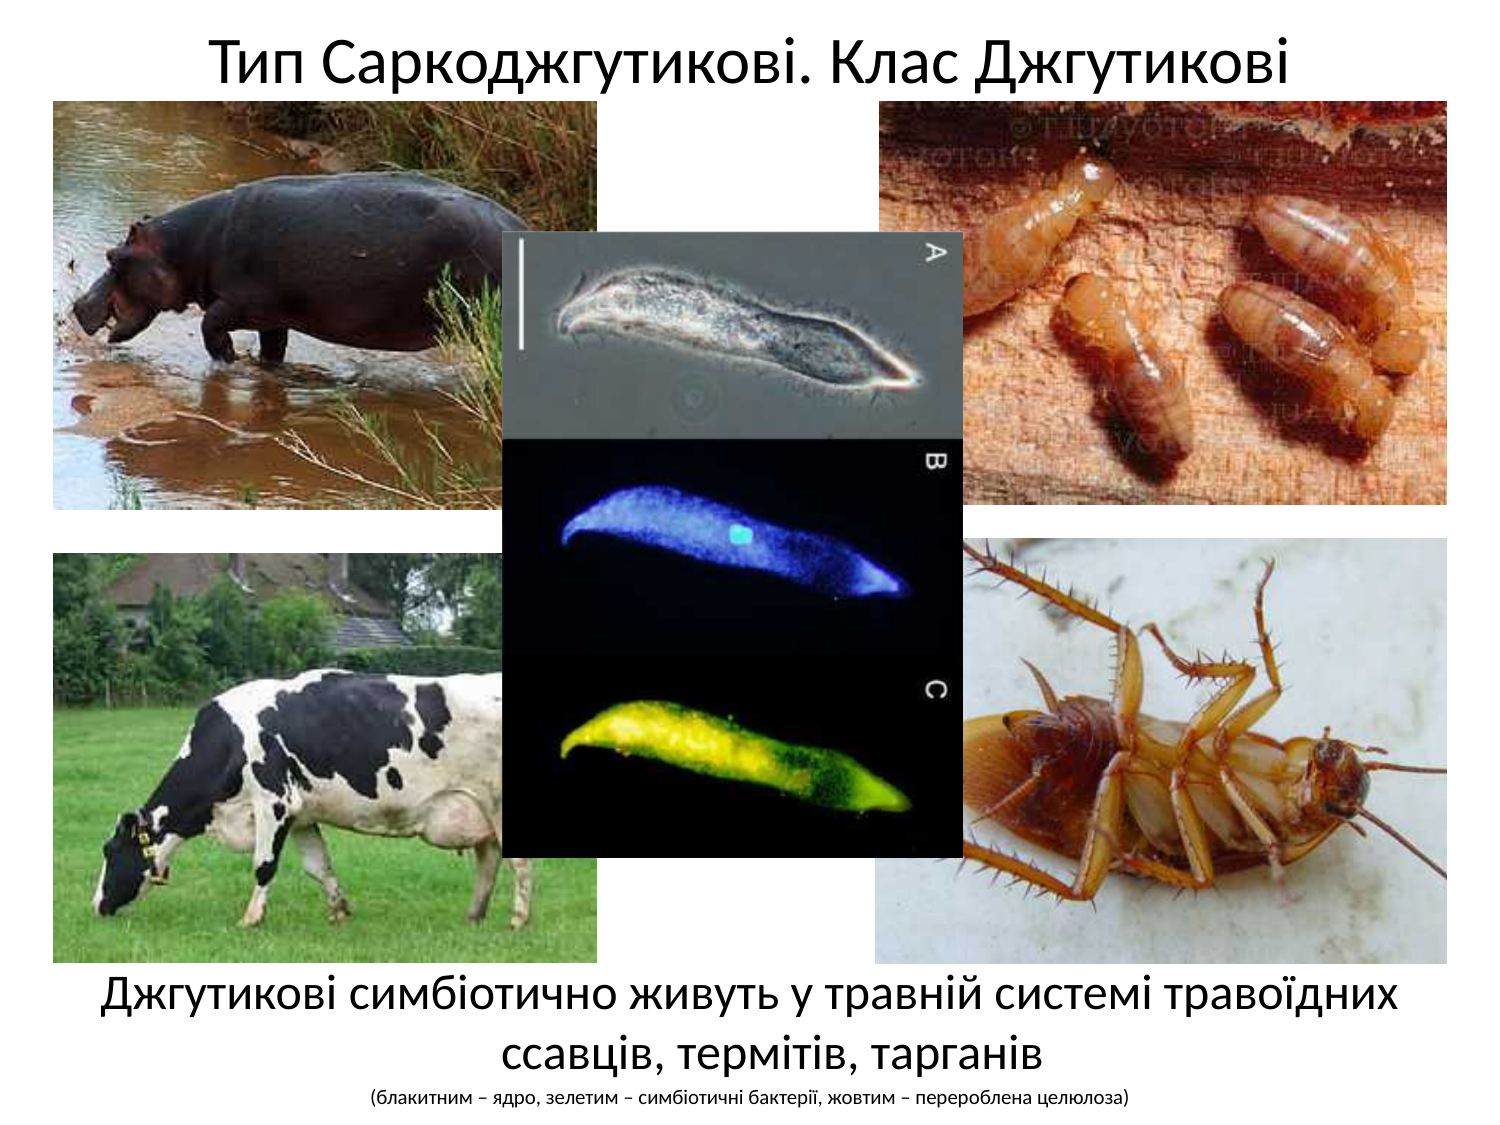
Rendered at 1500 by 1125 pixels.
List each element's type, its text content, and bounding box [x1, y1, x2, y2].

title Тип Саркоджгутикові. Клас Джгутикові [75, 0, 1425, 114]
picture [52, 101, 1448, 965]
list Джгутикові симбіотично живуть у травній системі травоїдних ссавців, термітів, тарганів (блакитним – ядро, зелетим – симбіотичні бактерії, жовтим – перероблена целюлоза) [75, 952, 1425, 1106]
